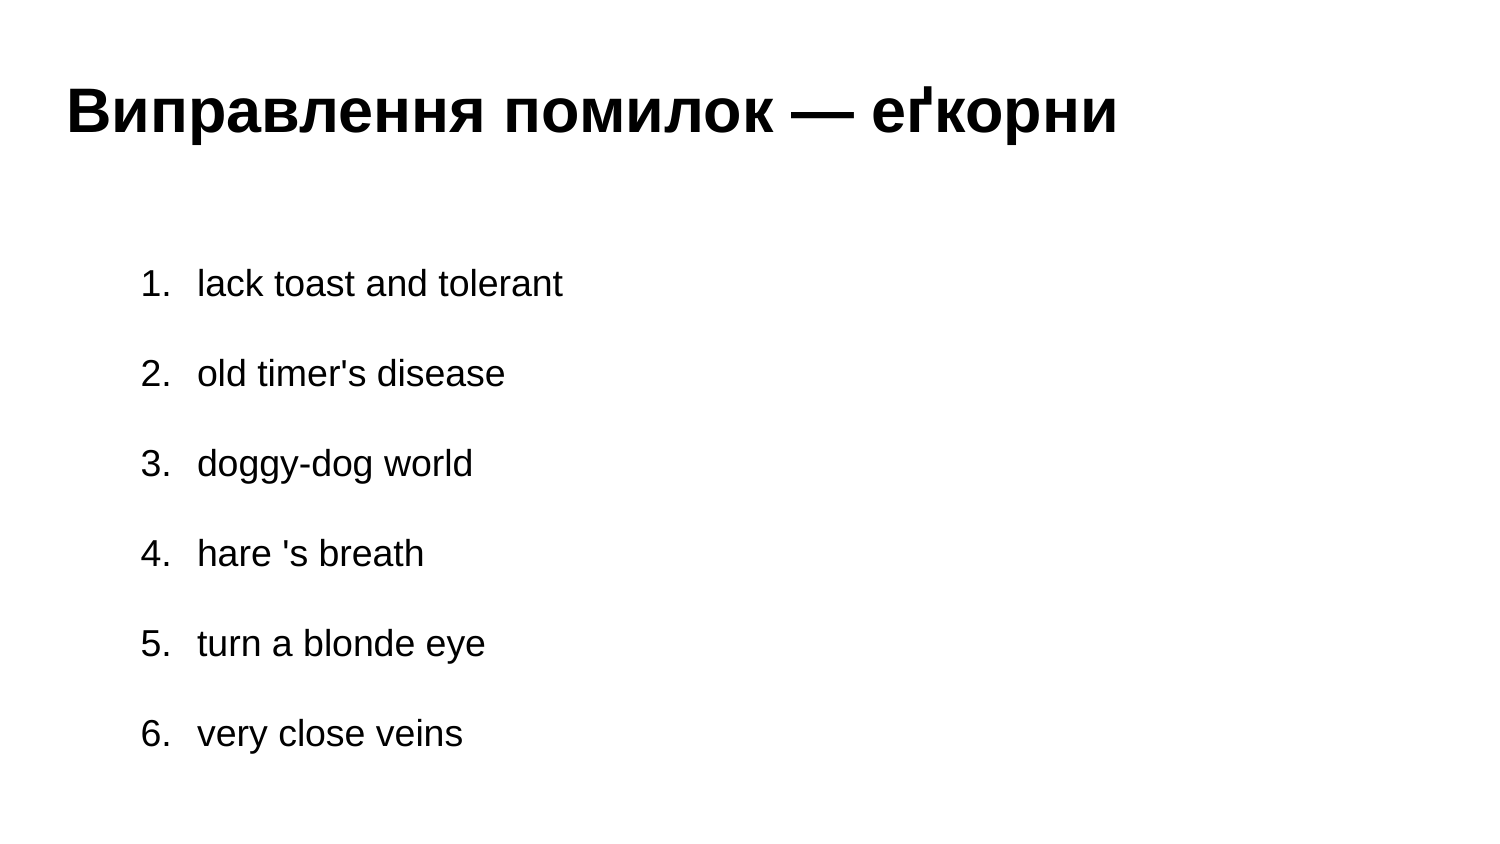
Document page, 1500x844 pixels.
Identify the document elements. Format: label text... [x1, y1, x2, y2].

title Виправлення помилок — еґкорни [51, 54, 1477, 149]
list lack toast and tolerant old timer's disease doggy-dog world hare 's breath turn a blonde eye very close veins [107, 199, 1434, 784]
